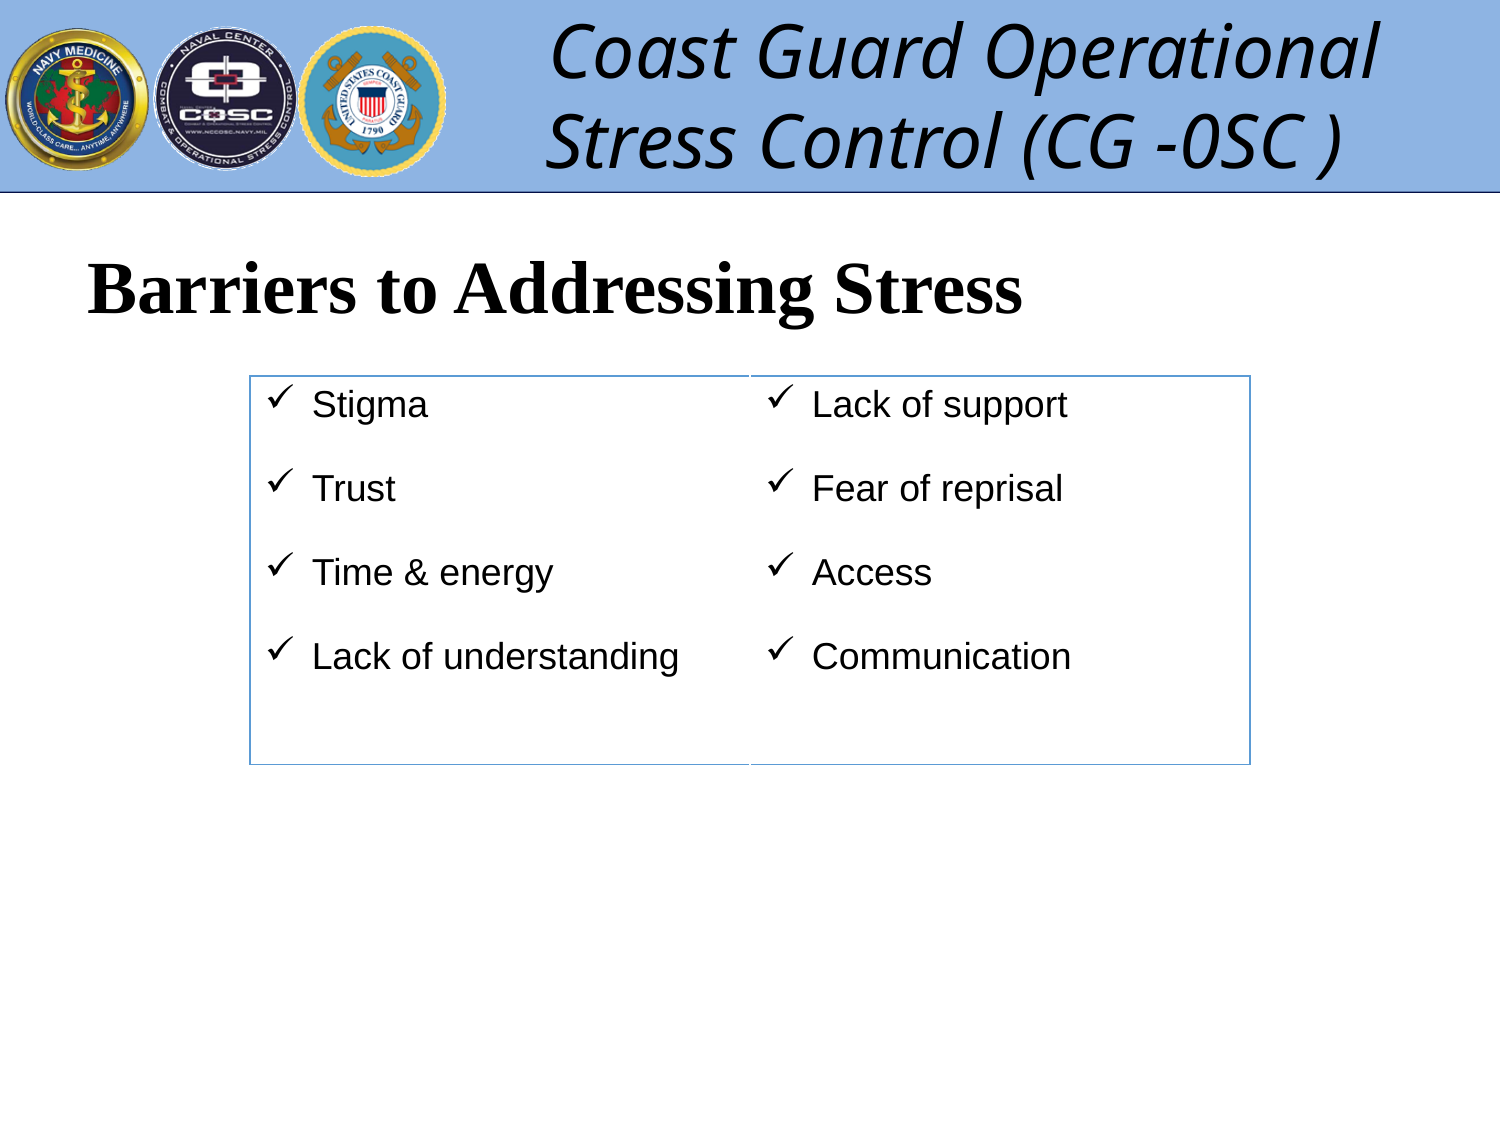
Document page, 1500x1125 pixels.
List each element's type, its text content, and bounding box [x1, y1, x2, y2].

table_header Lack of support Fear of reprisal Access Communication [751, 377, 1249, 764]
title Barriers to Addressing Stress [87, 230, 1435, 330]
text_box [0, 0, 1500, 192]
picture [0, 192, 1500, 196]
table_header Stigma Trust Time & energy Lack of understanding [251, 377, 749, 764]
